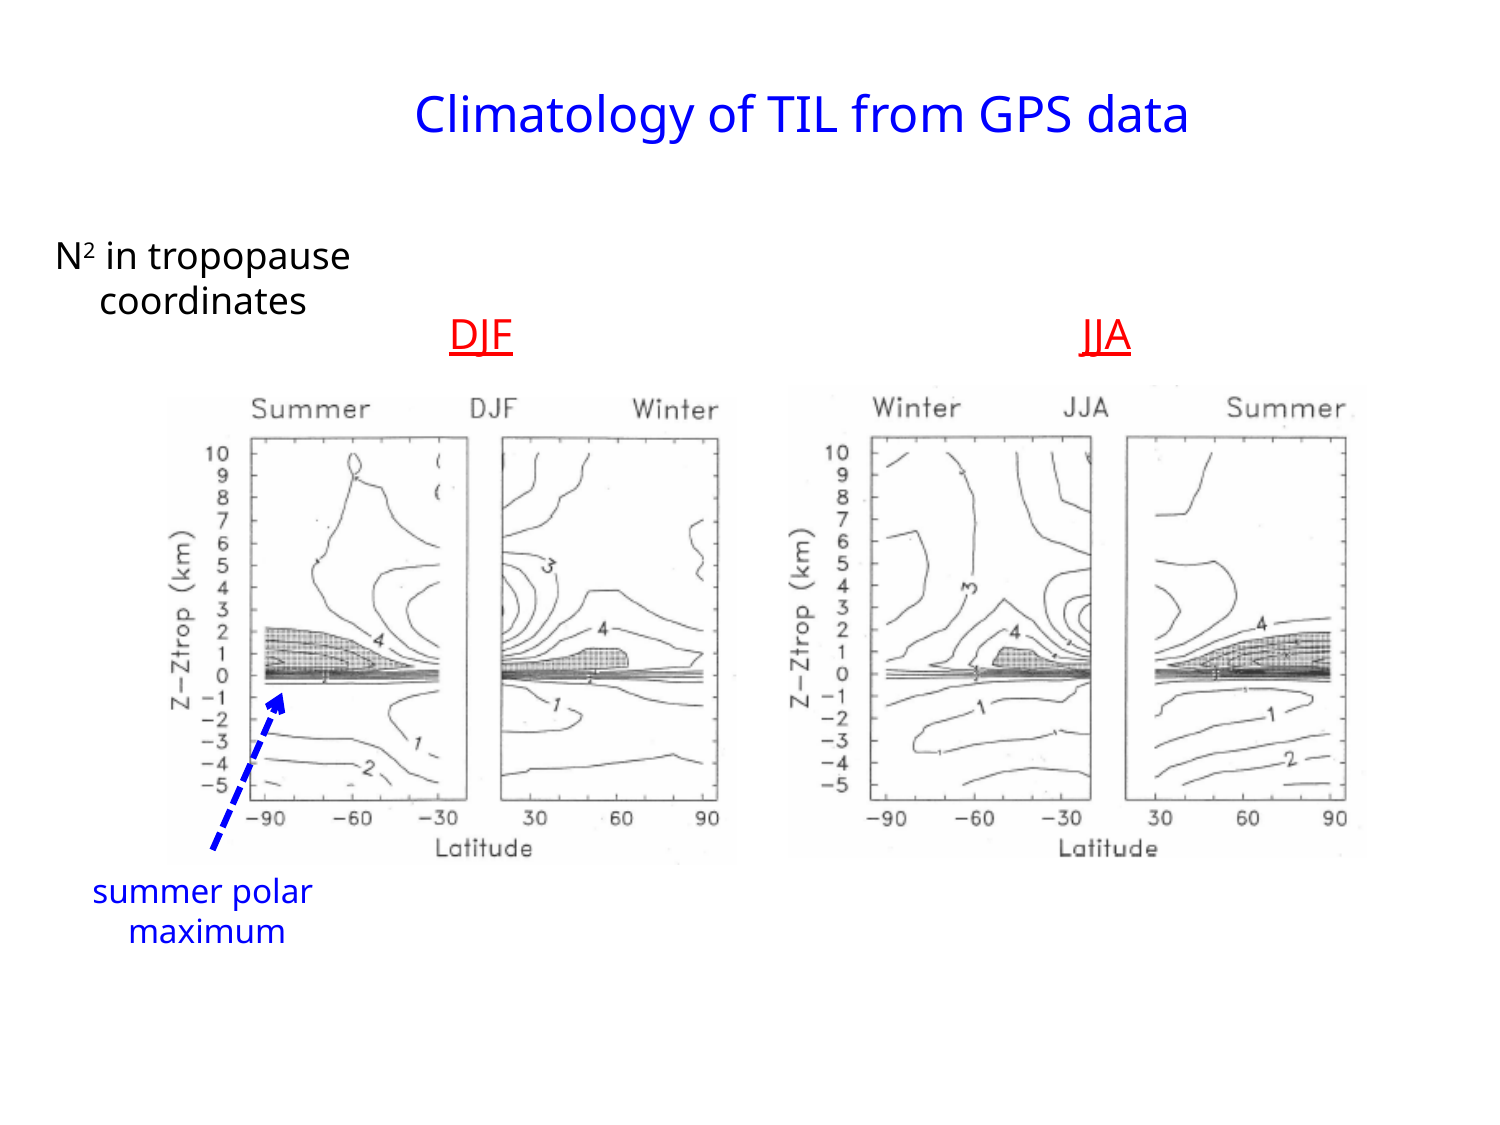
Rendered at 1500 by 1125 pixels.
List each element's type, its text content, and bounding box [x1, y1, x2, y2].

text_box N2 in tropopause coordinates [39, 224, 367, 330]
text_box Climatology of TIL from GPS data [399, 74, 1207, 150]
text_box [87, 299, 1376, 957]
